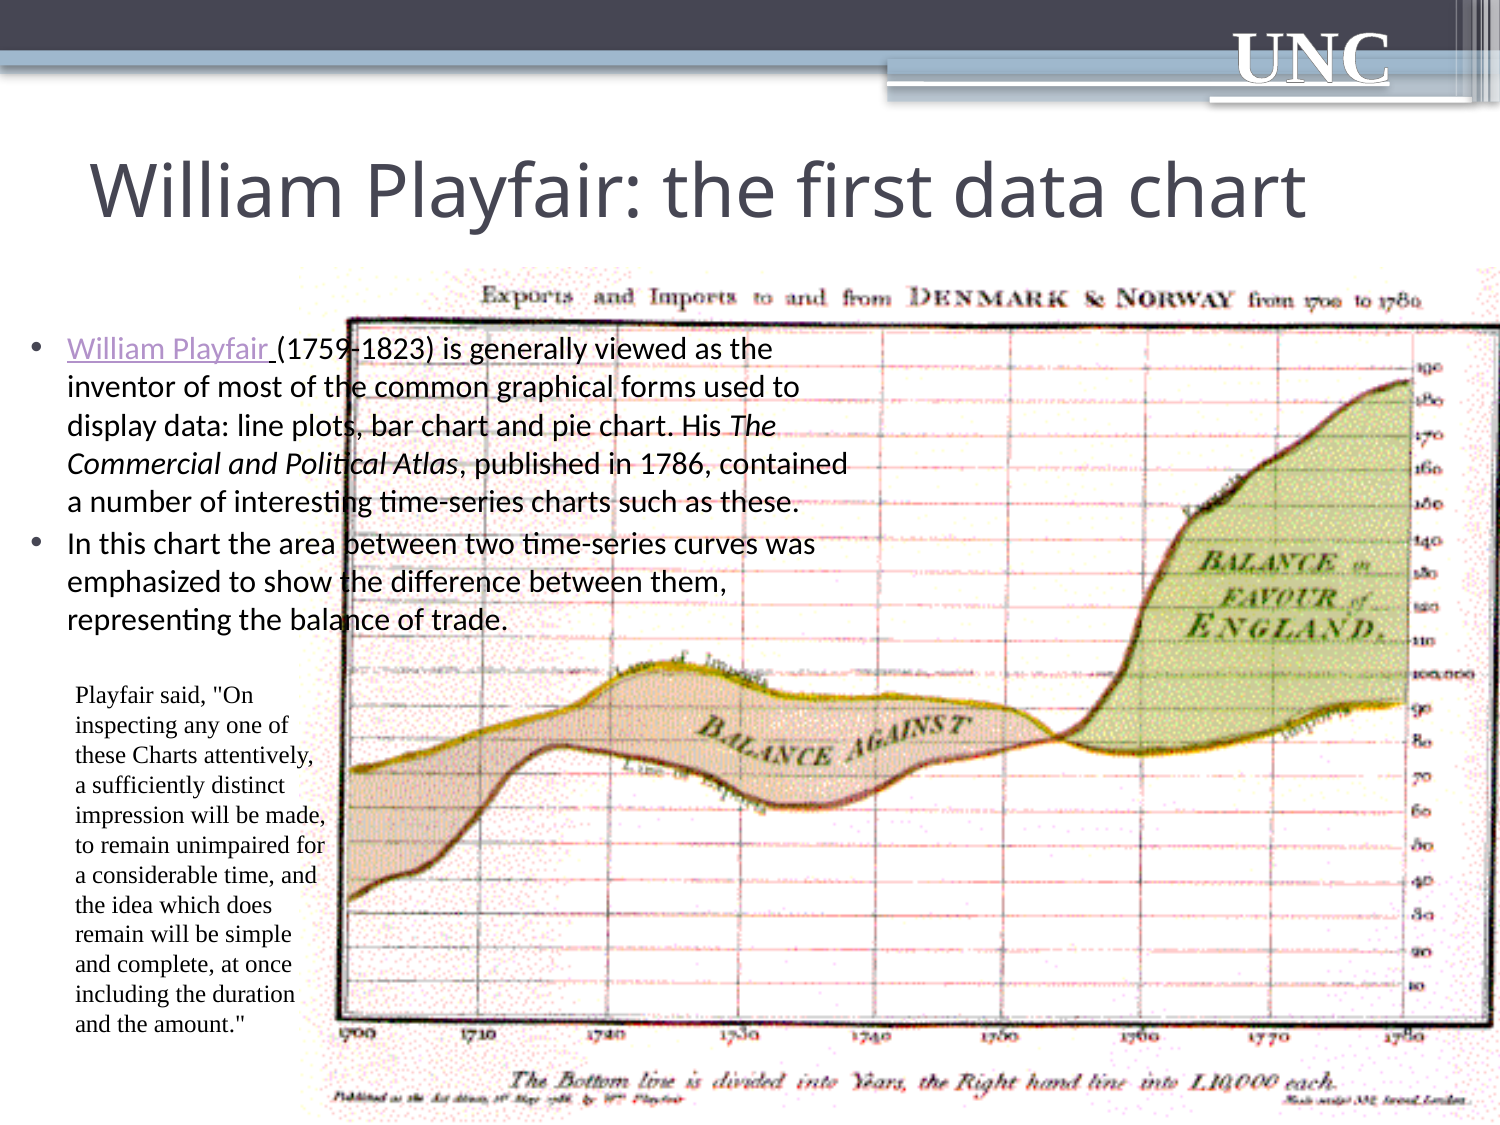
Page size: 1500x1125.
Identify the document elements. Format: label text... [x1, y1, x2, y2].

text_box Playfair said, "On inspecting any one of these Charts attentively, a sufficiently distinct impression will be made, to remain unimpaired for a considerable time, and the idea which does remain will be simple and complete, at once including the duration and the amount." [60, 671, 292, 1046]
list William Playfair (1759-1823) is generally viewed as the inventor of most of the common graphical forms used to display data: line plots, bar chart and pie chart. His The Commercial and Political Atlas, published in 1786, contained a number of interesting time-series charts such as these. In this chart the area between two time-series curves was emphasized to show the difference between them, representing the balance of trade. [0, 319, 292, 678]
picture [299, 267, 1500, 1125]
title William Playfair: the first data chart [75, 99, 1425, 275]
